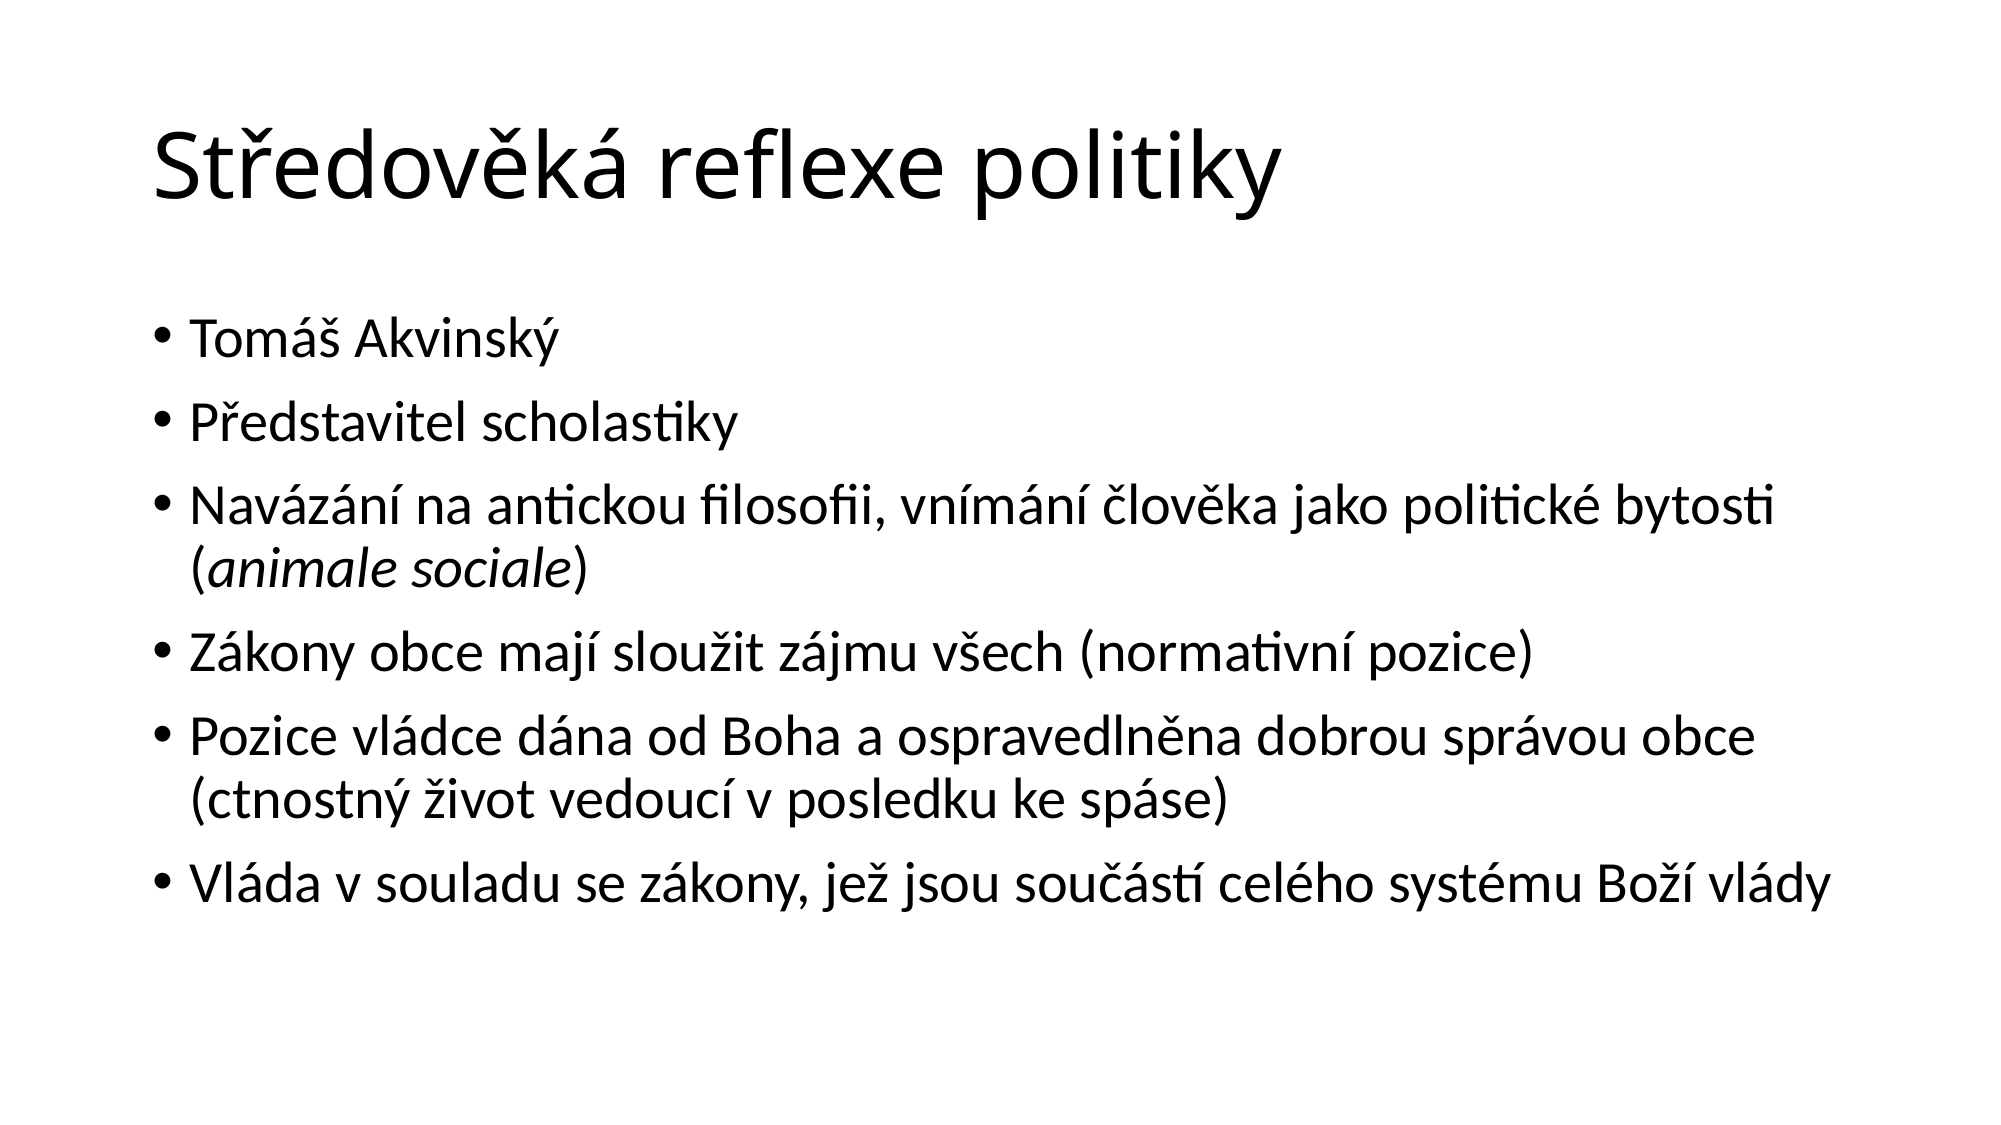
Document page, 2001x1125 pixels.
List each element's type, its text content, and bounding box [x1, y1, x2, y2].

list Tomáš Akvinský Představitel scholastiky Navázání na antickou filosofii, vnímání člověka jako politické bytosti (animale sociale) Zákony obce mají sloužit zájmu všech (normativní pozice) Pozice vládce dána od Boha a ospravedlněna dobrou správou obce (ctnostný život vedoucí v posledku ke spáse) Vláda v souladu se zákony, jež jsou součástí celého systému Boží vlády [137, 299, 1863, 1014]
title Středověká reflexe politiky [137, 59, 1863, 278]
